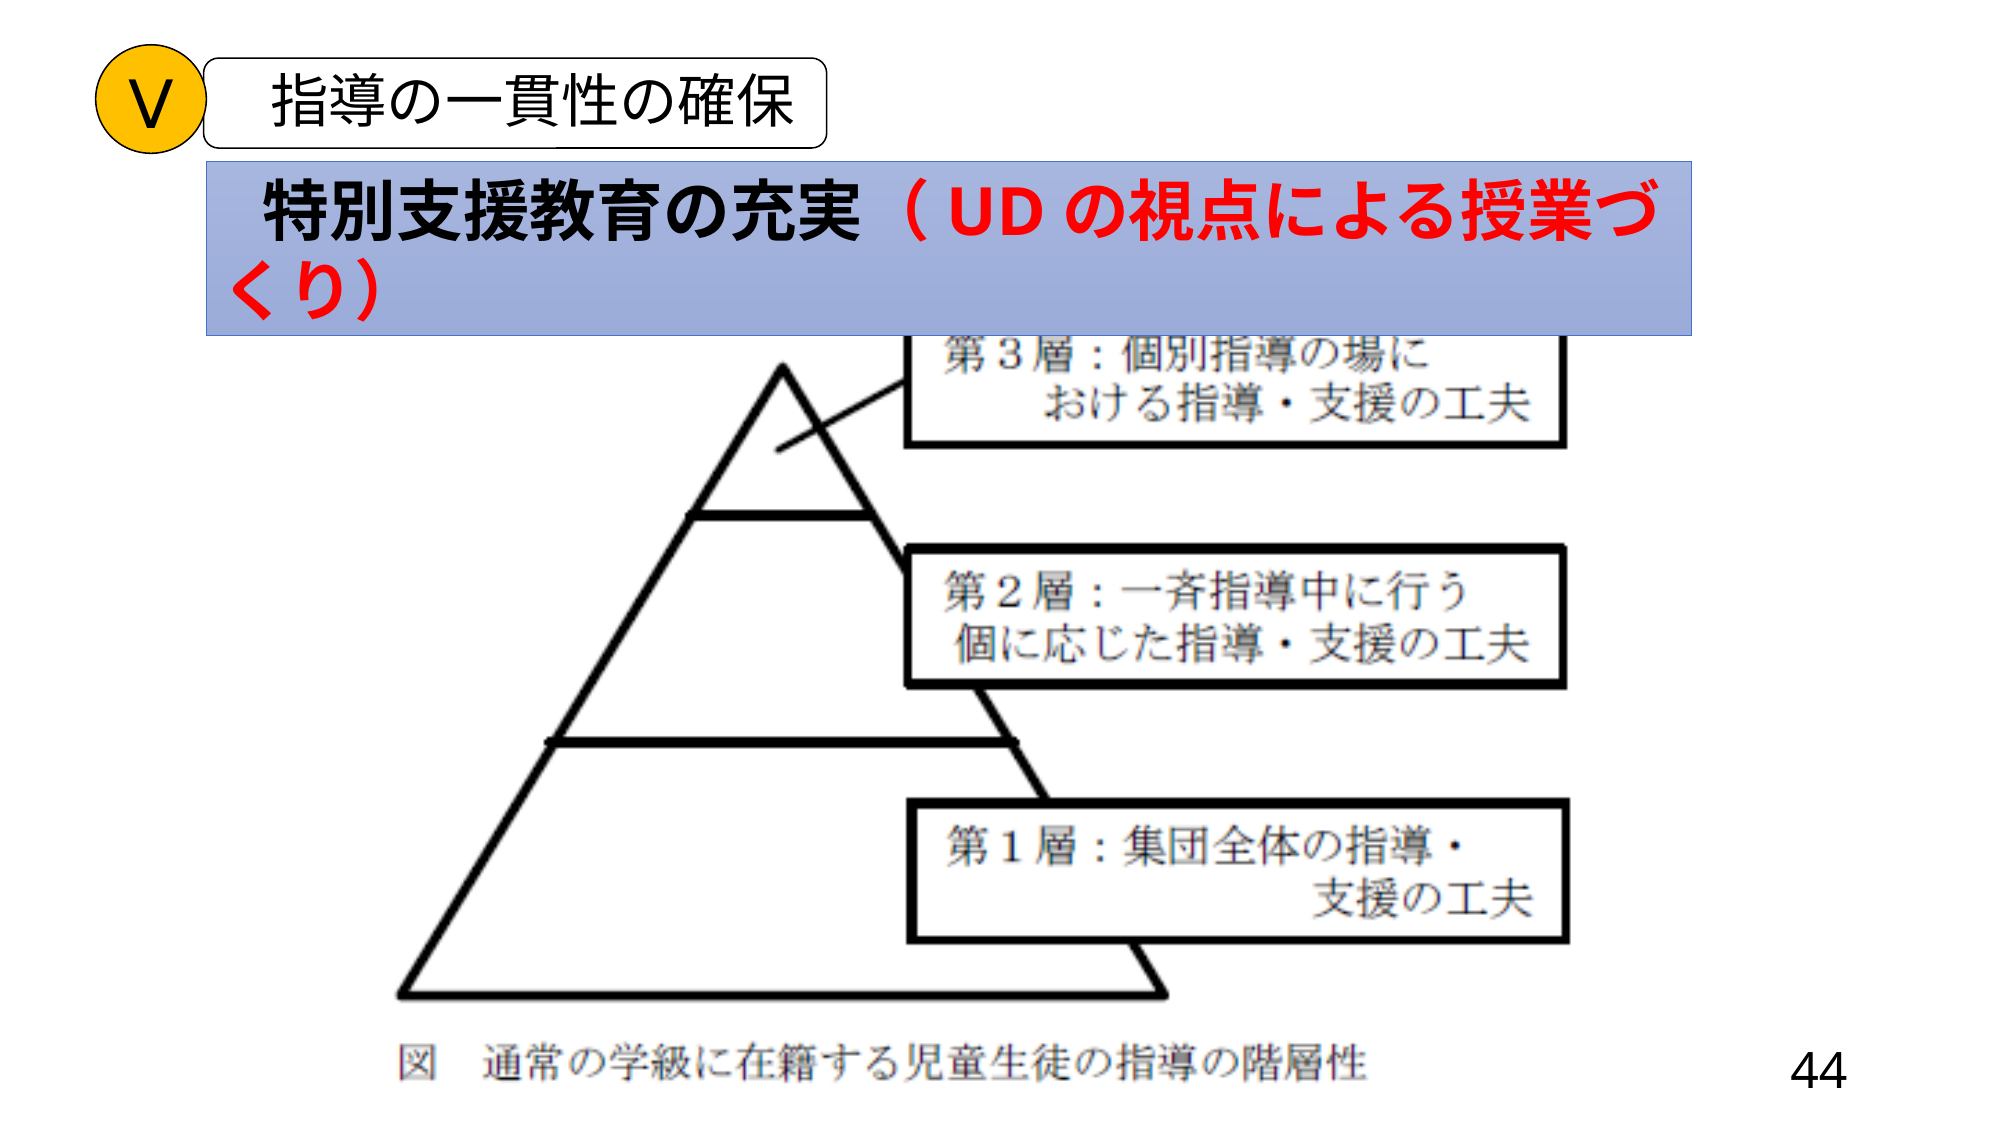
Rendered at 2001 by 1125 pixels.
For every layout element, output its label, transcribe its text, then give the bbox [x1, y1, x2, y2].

slide_number 44 [1593, 1042, 1863, 1103]
text_box 特別支援教育の充実（UDの視点による授業づくり） [206, 161, 1692, 336]
picture [343, 223, 1593, 1103]
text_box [95, 44, 827, 154]
